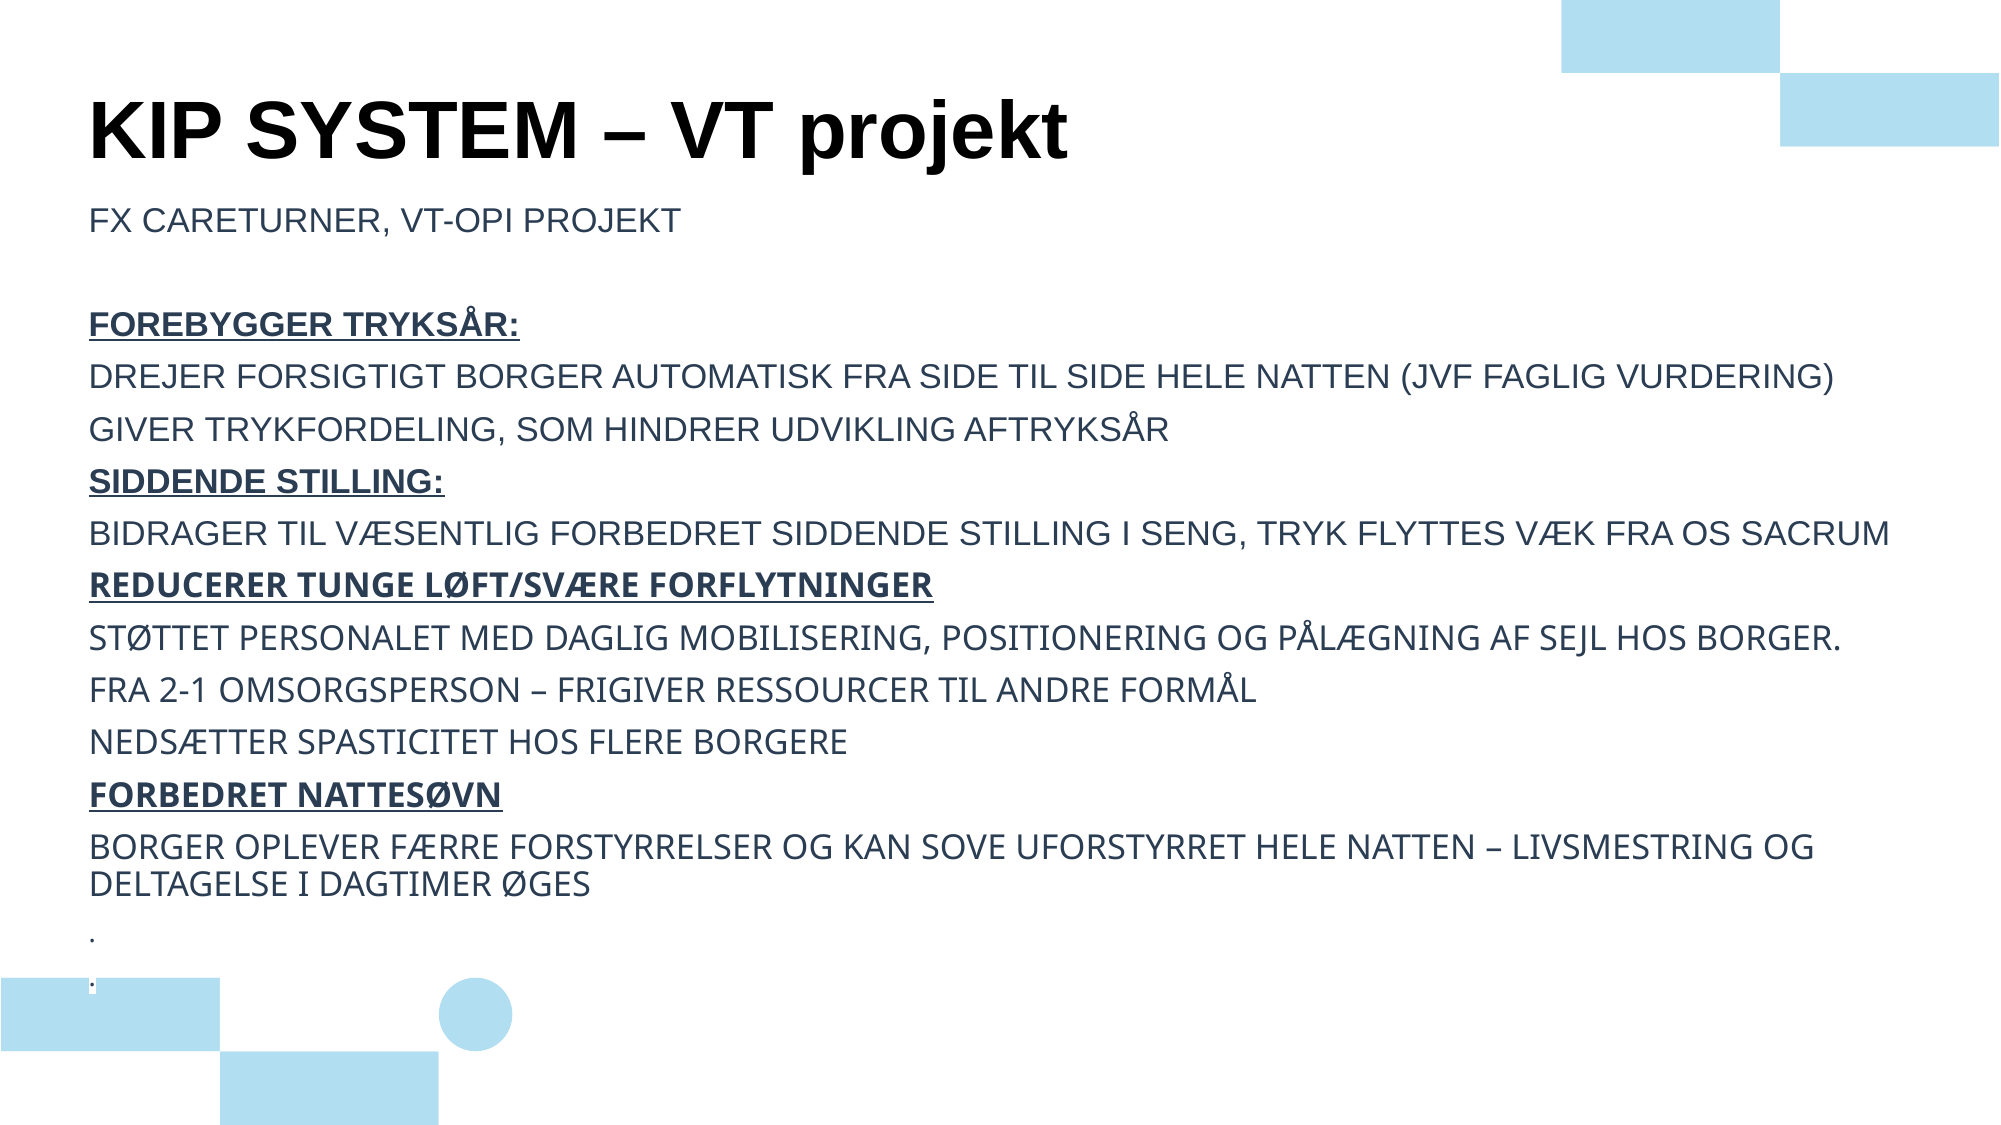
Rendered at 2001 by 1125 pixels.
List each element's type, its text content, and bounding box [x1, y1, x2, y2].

picture [1, 0, 1999, 1125]
title KIP SYSTEM – VT projekt [88, 88, 1512, 178]
list FX CARETURNER, VT-OPI PROJEKT FOREBYGGER TRYKSÅR: DREJER FORSIGTIGT BORGER AUTOMATISK FRA SIDE TIL SIDE HELE NATTEN (JVF FAGLIG VURDERING) GIVER TRYKFORDELING, SOM HINDRER UDVIKLING AFTRYKSÅR SIDDENDE STILLING: BIDRAGER TIL VÆSENTLIG FORBEDRET SIDDENDE STILLING I SENG, TRYK FLYTTES VÆK FRA OS SACRUM REDUCERER TUNGE LØFT/SVÆRE FORFLYTNINGER STØTTET PERSONALET MED DAGLIG MOBILISERING, POSITIONERING OG PÅLÆGNING AF SEJL HOS BORGER. FRA 2-1 OMSORGSPERSON – FRIGIVER RESSOURCER TIL ANDRE FORMÅL NEDSÆTTER SPASTICITET HOS FLERE BORGERE FORBEDRET NATTESØVN BORGER OPLEVER FÆRRE FORSTYRRELSER OG KAN SOVE UFORSTYRRET HELE NATTEN – LIVSMESTRING OG DELTAGELSE I DAGTIMER ØGES . . [88, 202, 1913, 1012]
